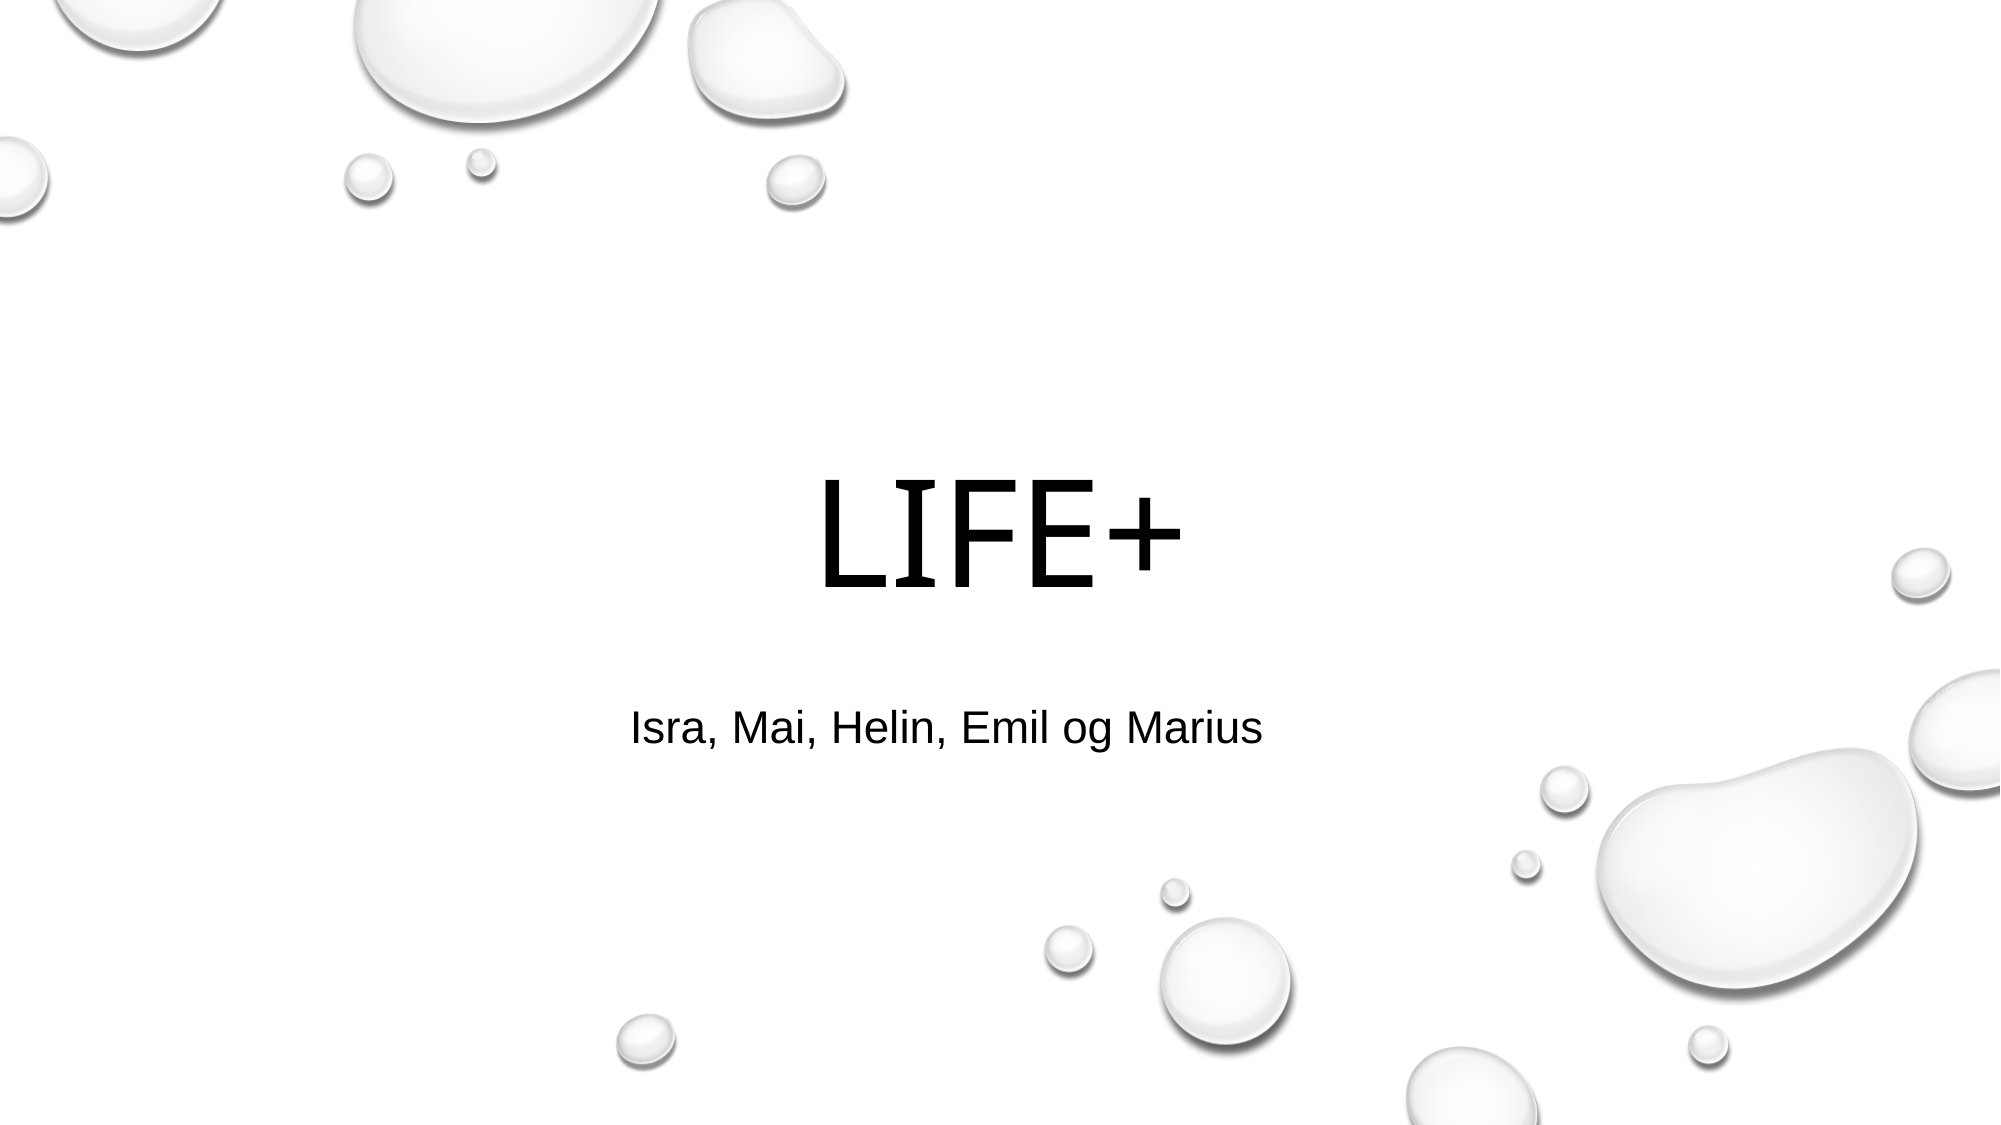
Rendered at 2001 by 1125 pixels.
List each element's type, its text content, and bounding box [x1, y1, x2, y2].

text_box Isra, Mai, Helin, Emil og Marius [615, 689, 2000, 915]
text_box Life+ [287, 213, 1713, 625]
picture [0, 0, 2000, 1125]
